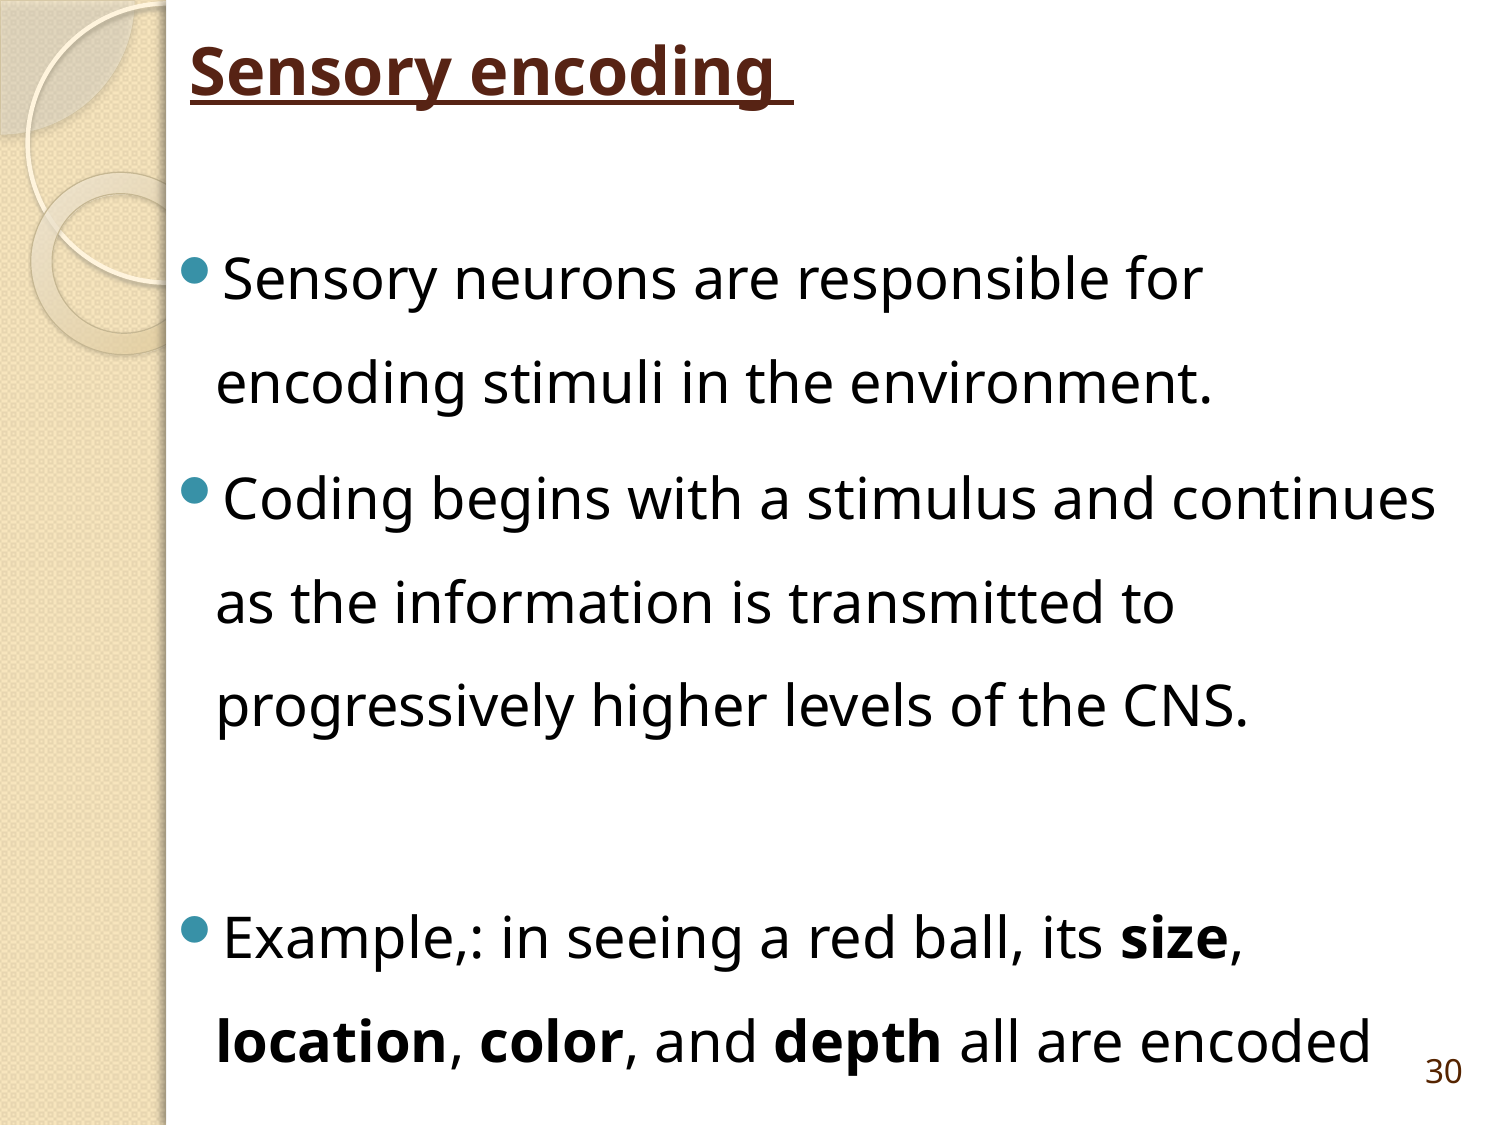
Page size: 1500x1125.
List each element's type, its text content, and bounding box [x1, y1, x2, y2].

slide_number 30 [1400, 1025, 1488, 1104]
list Sensory neurons are responsible for encoding stimuli in the environment. Coding begins with a stimulus and continues as the information is transmitted to progressively higher levels of the CNS. Example,: in seeing a red ball, its size, location, color, and depth all are encoded [162, 200, 1466, 1088]
title Sensory encoding [174, 0, 1463, 138]
